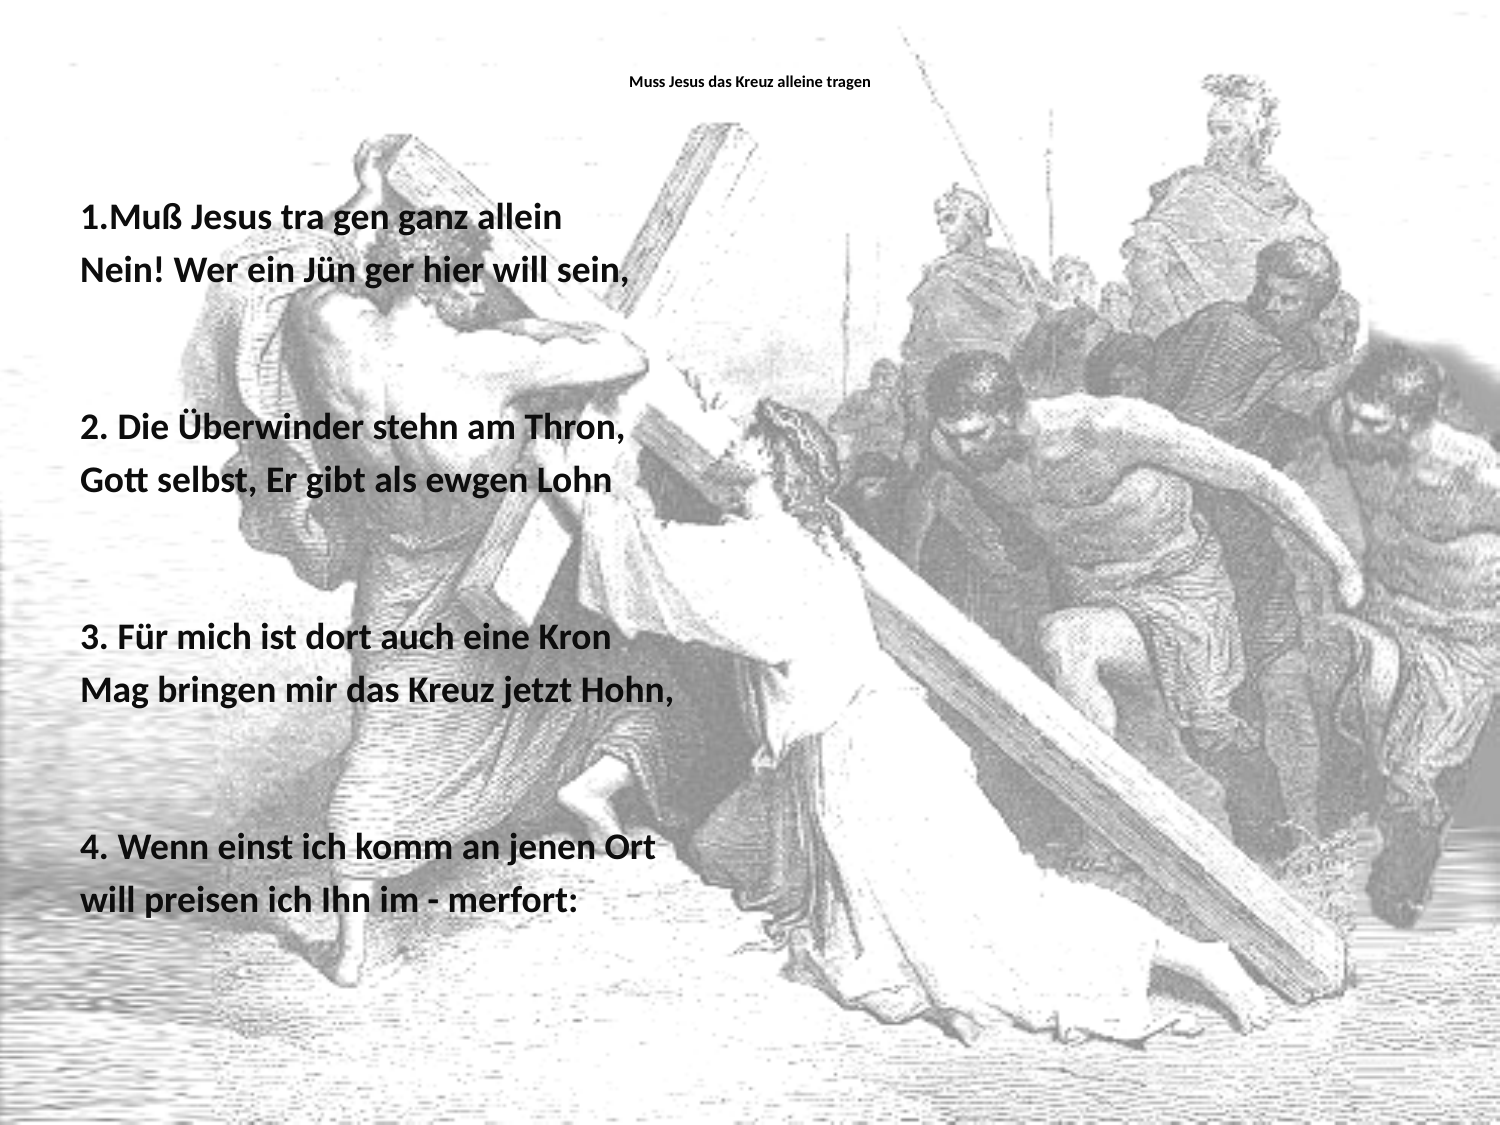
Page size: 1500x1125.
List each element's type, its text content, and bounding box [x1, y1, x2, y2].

title Muss Jesus das Kreuz alleine tragen [112, 42, 1388, 119]
subtitle 1.Muß Jesus tra gen ganz allein Nein! Wer ein Jün ger hier will sein, 2. Die Überwinder stehn am Thron, Gott selbst, Er gibt als ewgen Lohn 3. Für mich ist dort auch eine Kron Mag bringen mir das Kreuz jetzt Hohn, 4. Wenn einst ich komm an jenen Ort will preisen ich Ihn im - merfort: [64, 184, 739, 973]
